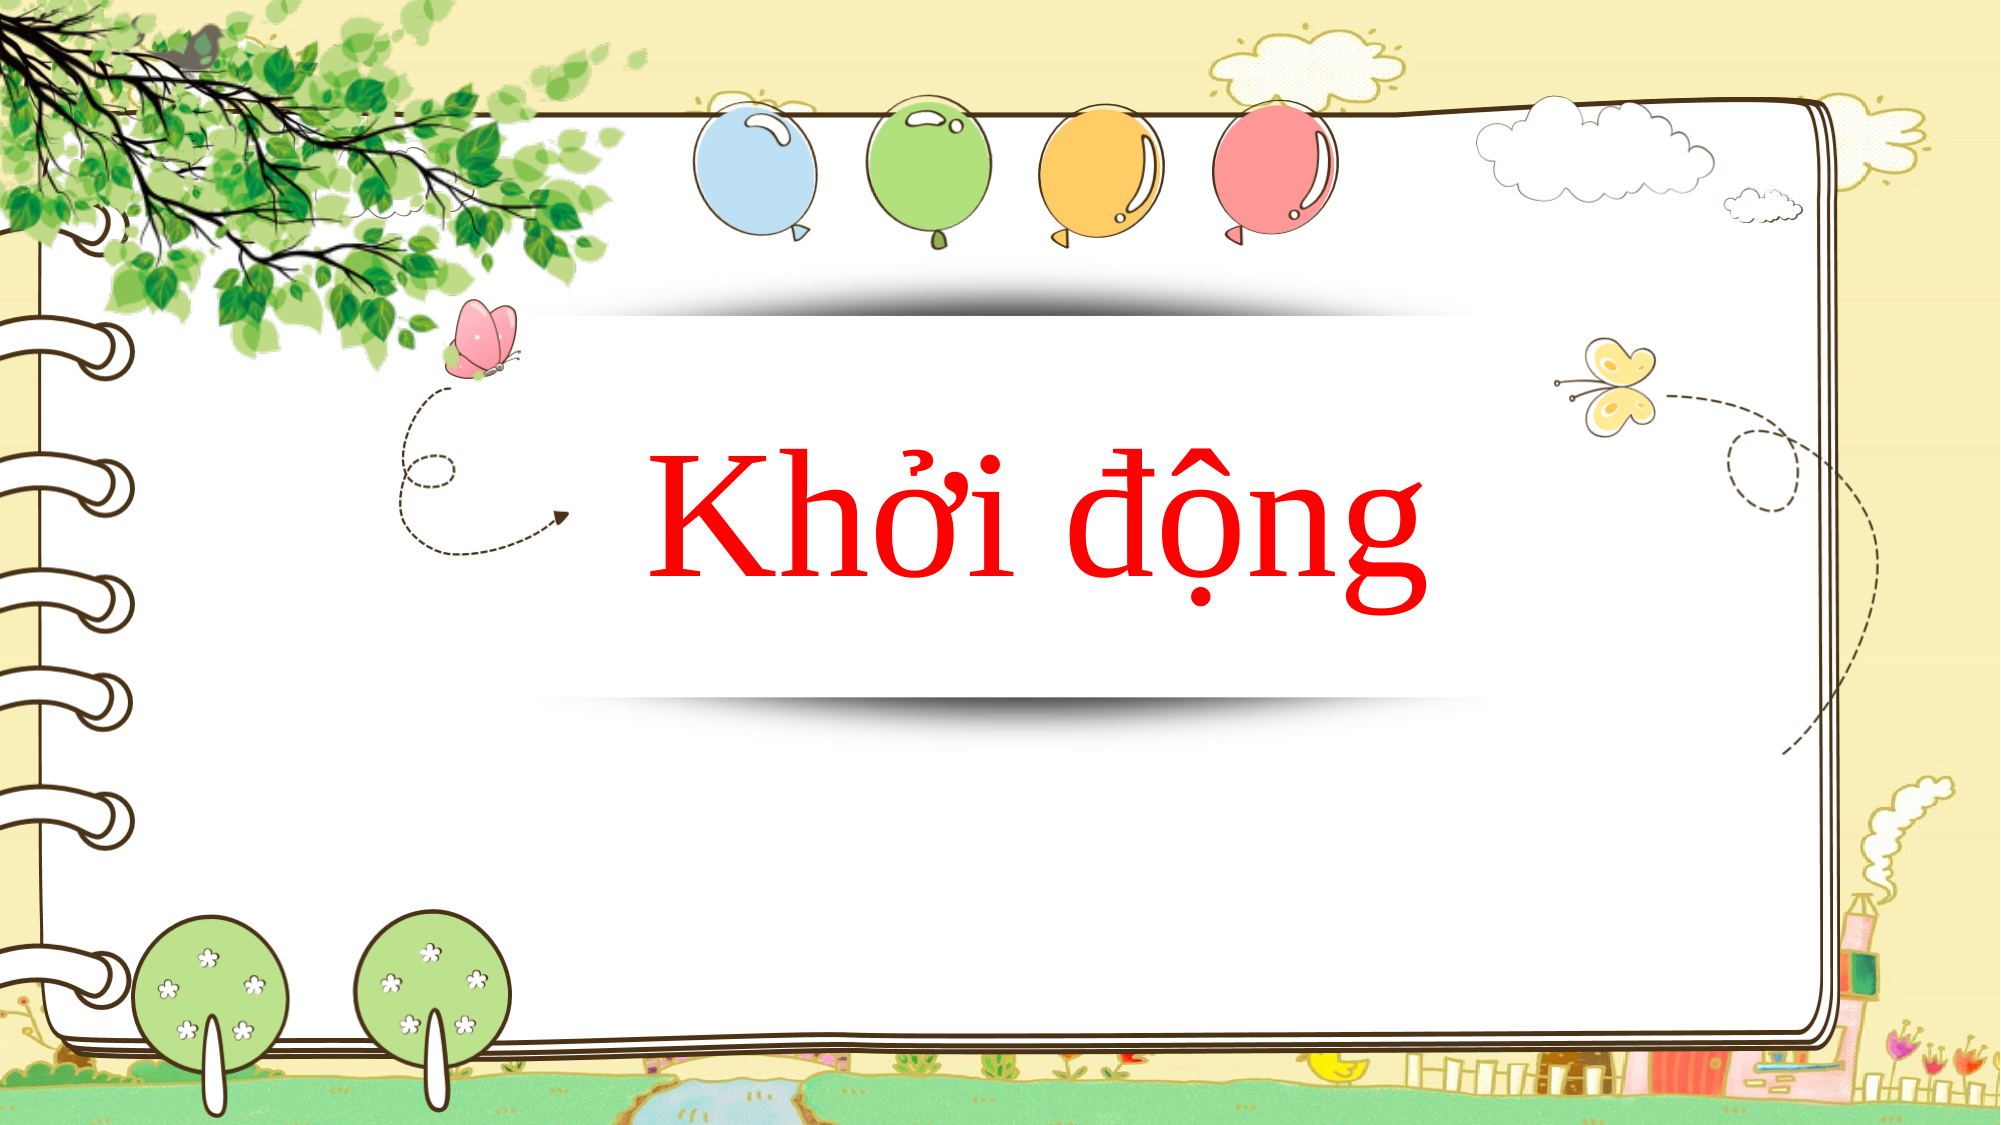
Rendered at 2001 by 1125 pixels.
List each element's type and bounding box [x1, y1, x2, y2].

picture [0, 0, 2000, 1125]
text_box [0, 96, 977, 1063]
text_box [1035, 96, 1841, 1063]
